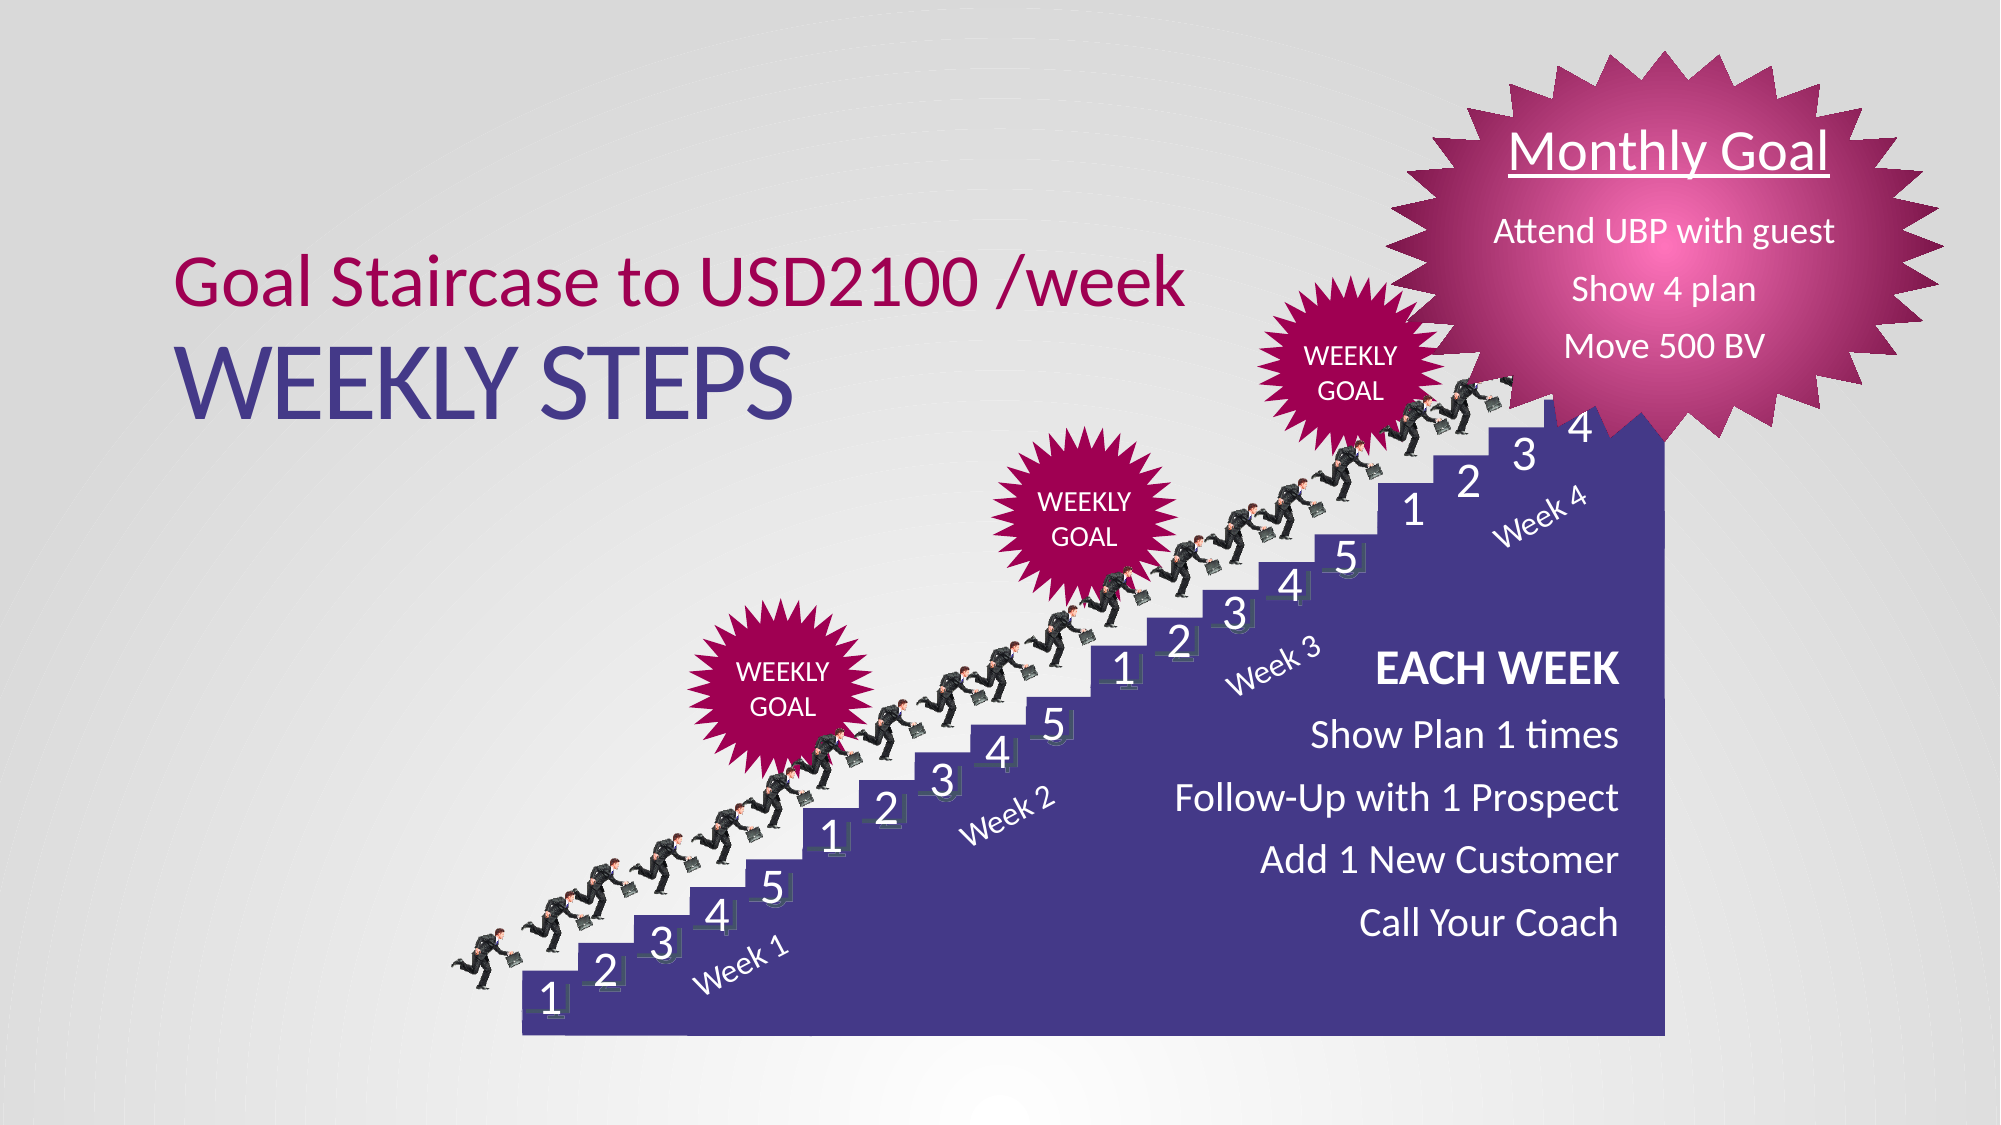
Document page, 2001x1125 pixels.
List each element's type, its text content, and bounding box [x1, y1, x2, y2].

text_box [1385, 51, 1944, 442]
text_box Goal Staircase to USD2100 /week [159, 223, 1257, 329]
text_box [521, 371, 1385, 889]
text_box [521, 442, 1665, 1037]
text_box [1233, 275, 1385, 371]
picture [449, 393, 1453, 992]
text_box Weekly Steps [159, 329, 916, 438]
